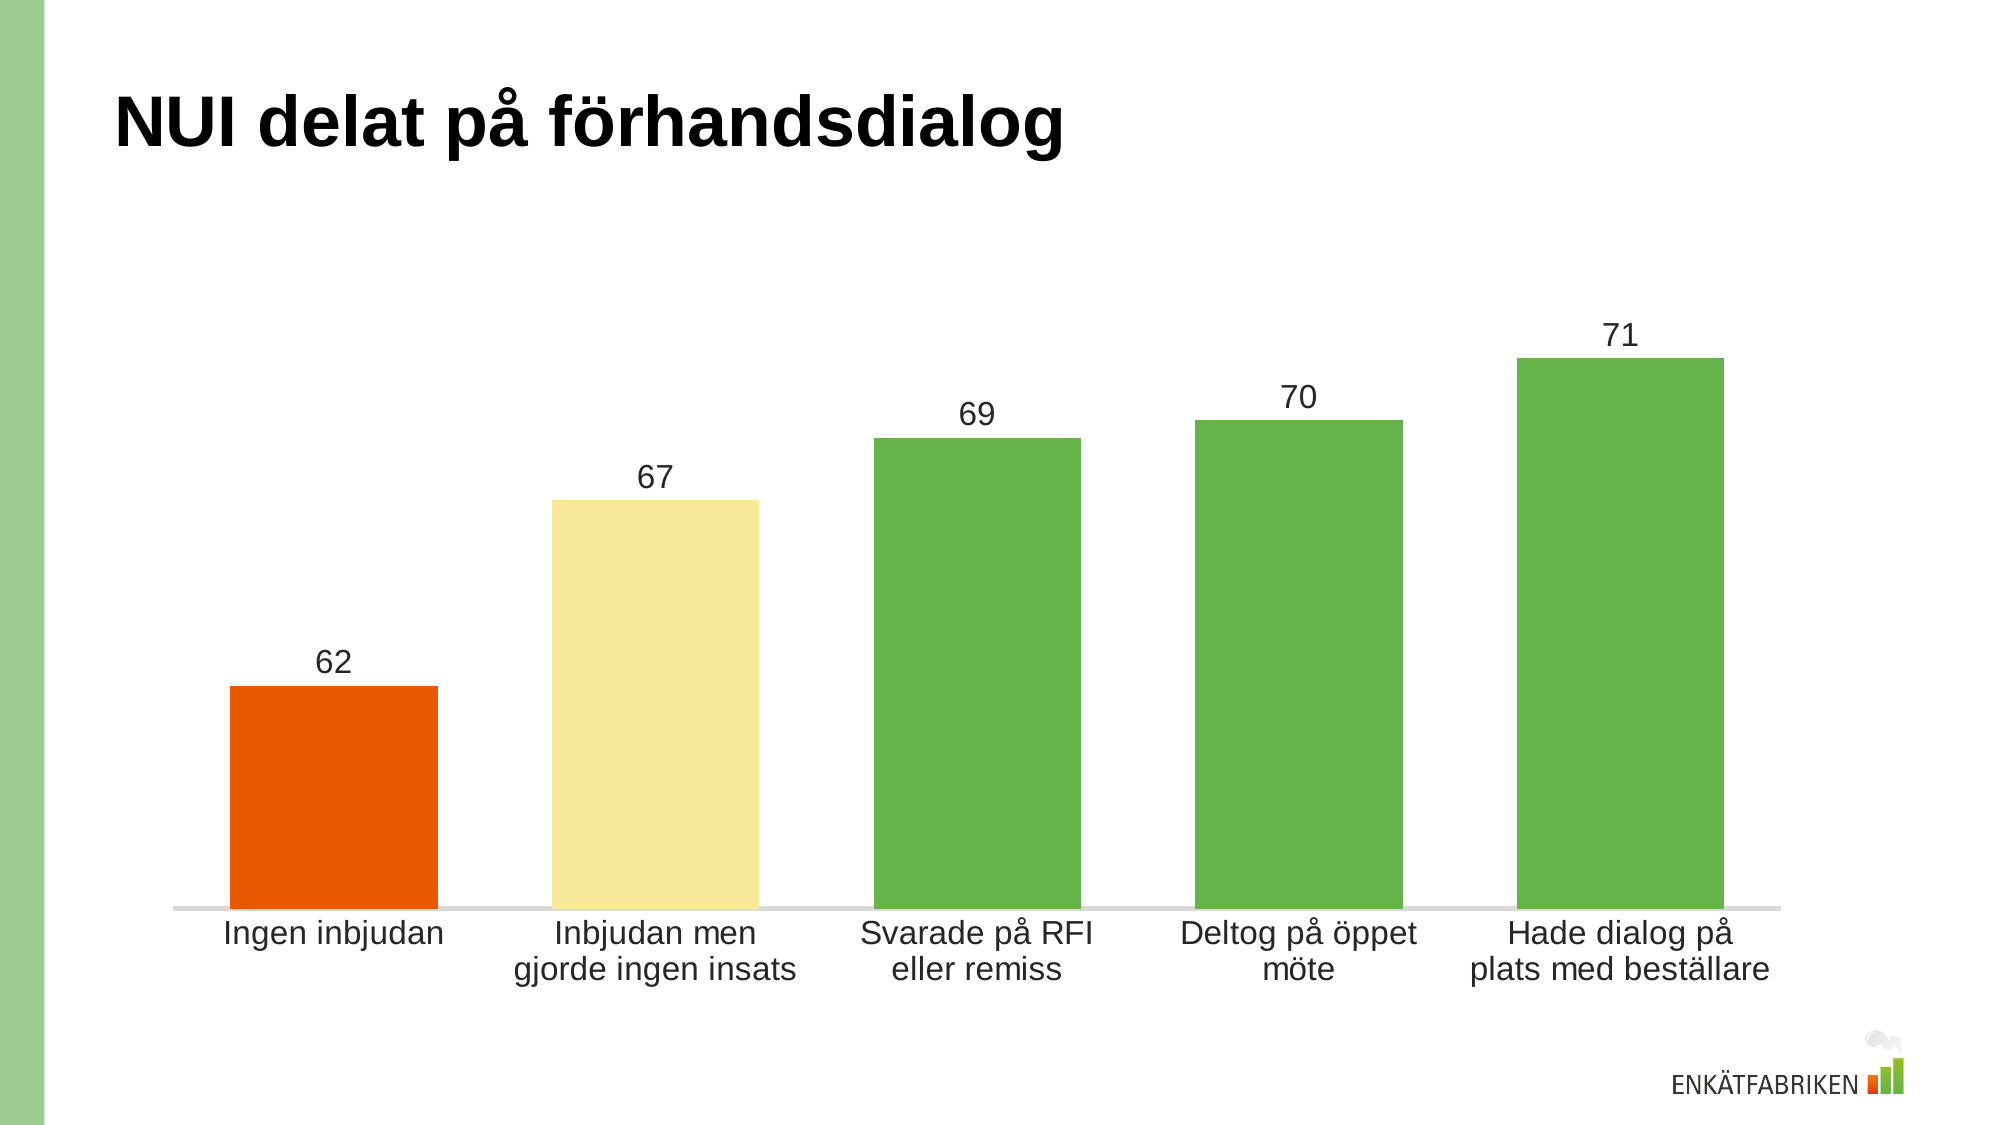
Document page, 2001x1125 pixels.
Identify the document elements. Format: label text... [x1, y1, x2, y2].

title NUI delat på förhandsdialog [99, 76, 1892, 226]
picture [1673, 1030, 1904, 1094]
chart [99, 225, 1816, 1006]
